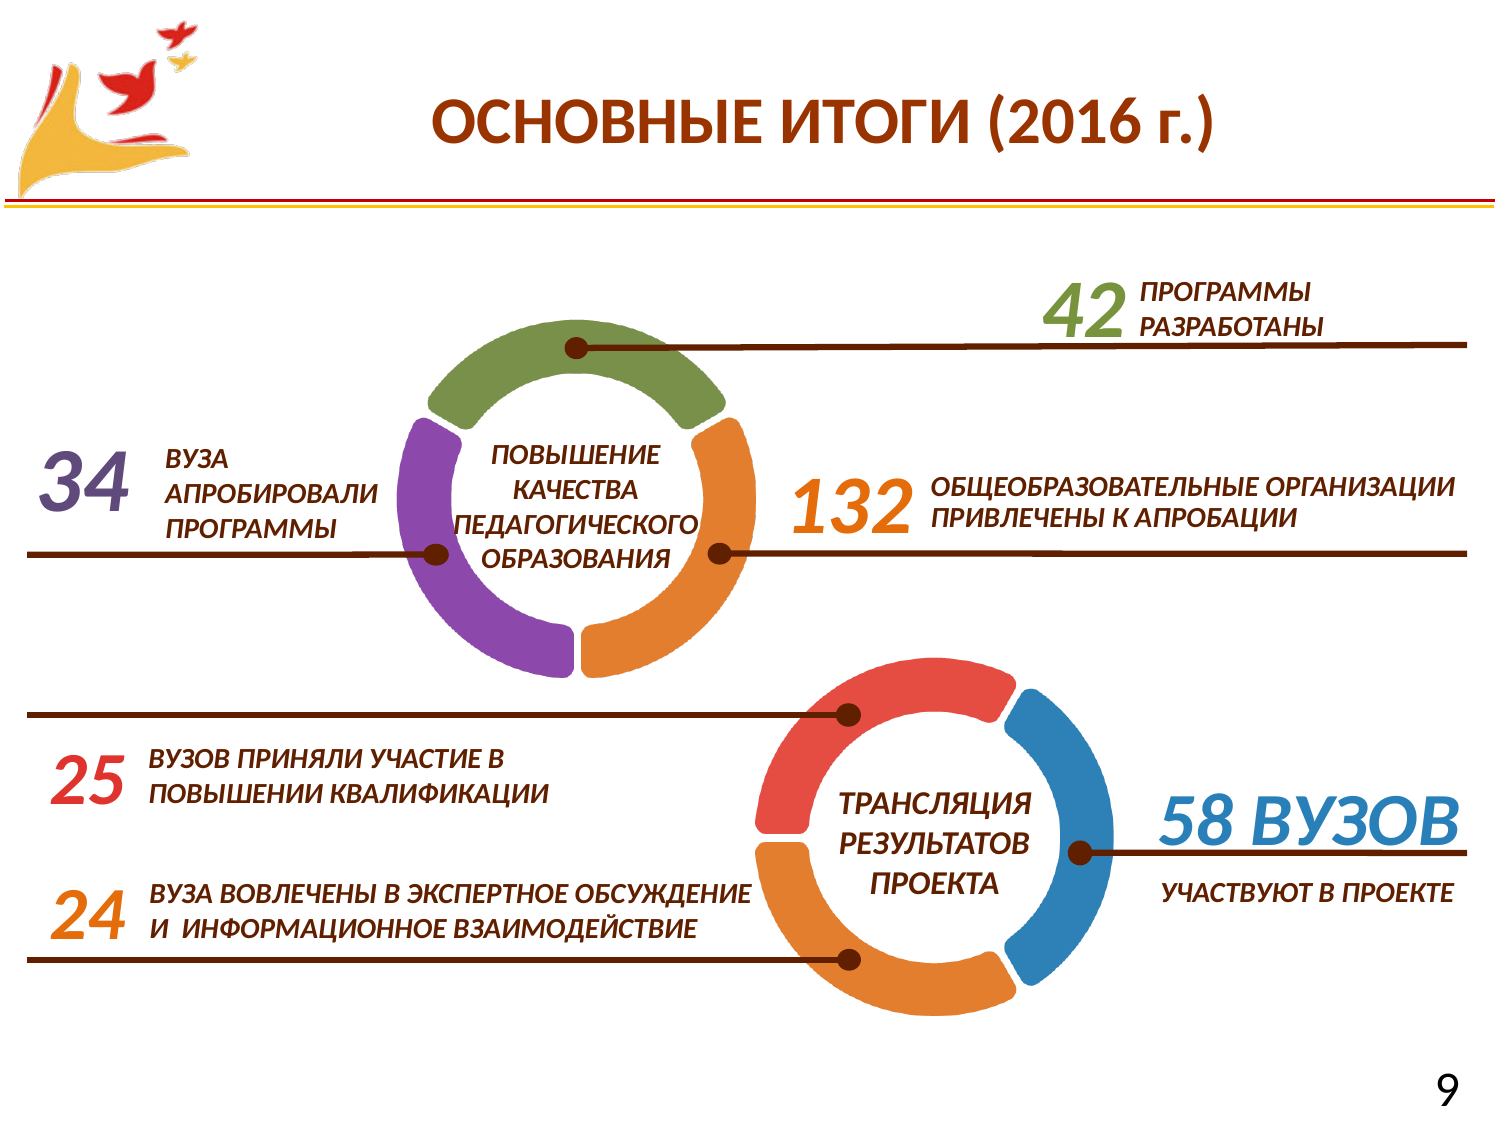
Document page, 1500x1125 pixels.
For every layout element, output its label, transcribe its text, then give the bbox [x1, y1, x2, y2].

text_box 42 [993, 250, 1133, 336]
picture [396, 319, 1114, 1016]
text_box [708, 543, 1468, 565]
title ОСНОВНЫЕ ИТОГИ (2016 г.) [223, 45, 1425, 190]
text_box ВУЗОВ ПРИНЯЛИ УЧАСТИЕ В ПОВЫШЕНИИ КВАЛИФИКАЦИИ [141, 736, 612, 813]
text_box 34 [29, 416, 157, 534]
text_box 24 [42, 861, 157, 948]
text_box ВУЗА ВОВЛЕЧЕНЫ В ЭКСПЕРТНОЕ ОБСУЖДЕНИЕ И ИНФОРМАЦИОННОЕ ВЗАИМОДЕЙСТВИЕ [157, 871, 750, 948]
text_box 25 [42, 734, 139, 823]
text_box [565, 337, 1468, 359]
text_box ПРОГРАММЫ РАЗРАБОТАНЫ [1132, 268, 1382, 336]
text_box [26, 703, 861, 727]
text_box 9 [1427, 1053, 1467, 1121]
text_box 58 ВУЗОВ [1128, 766, 1468, 840]
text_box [1068, 840, 1468, 865]
picture [17, 18, 199, 199]
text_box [27, 949, 861, 971]
text_box 132 [760, 446, 919, 541]
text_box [27, 544, 449, 566]
text_box УЧАСТВУЮТ В ПРОЕКТЕ [1153, 872, 1468, 912]
text_box ВУЗА АПРОБИРОВАЛИ ПРОГРАММЫ [158, 435, 390, 543]
text_box ОБЩЕОБРАЗОВАТЕЛЬНЫЕ ОРГАНИЗАЦИИ ПРИВЛЕЧЕНЫ К АПРОБАЦИИ [924, 468, 1500, 563]
